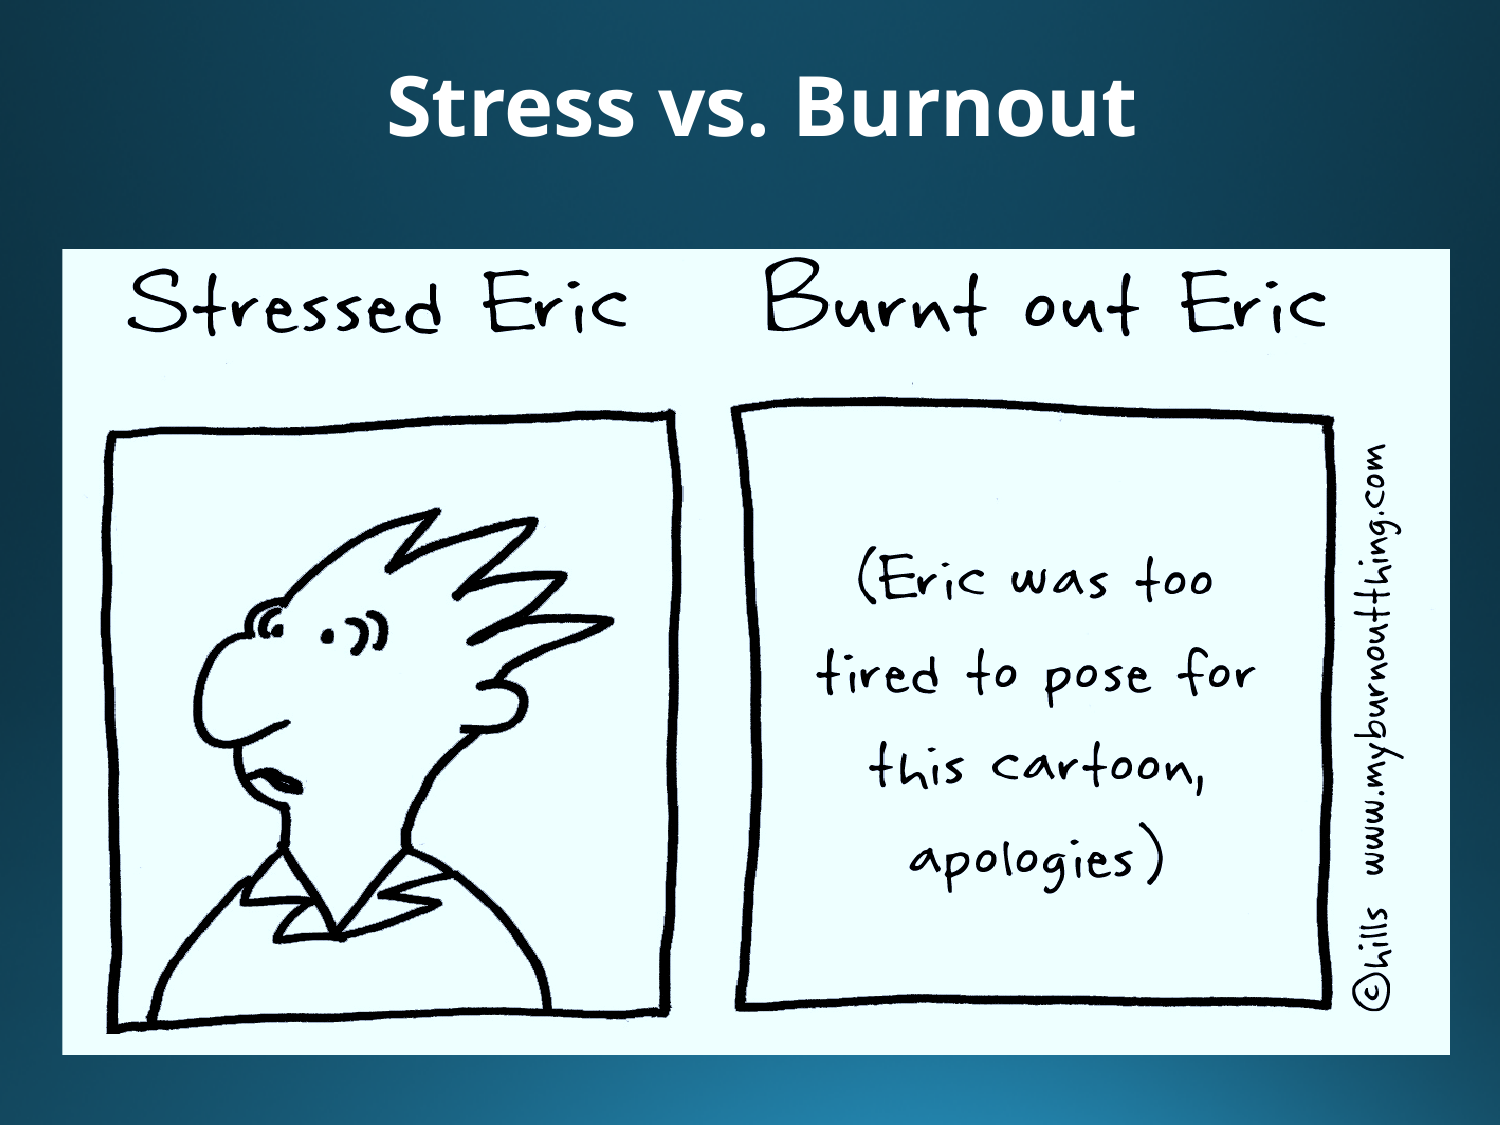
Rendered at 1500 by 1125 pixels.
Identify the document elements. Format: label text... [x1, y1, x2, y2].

title Stress vs. Burnout [62, 37, 1463, 175]
picture [0, 0, 1500, 1125]
